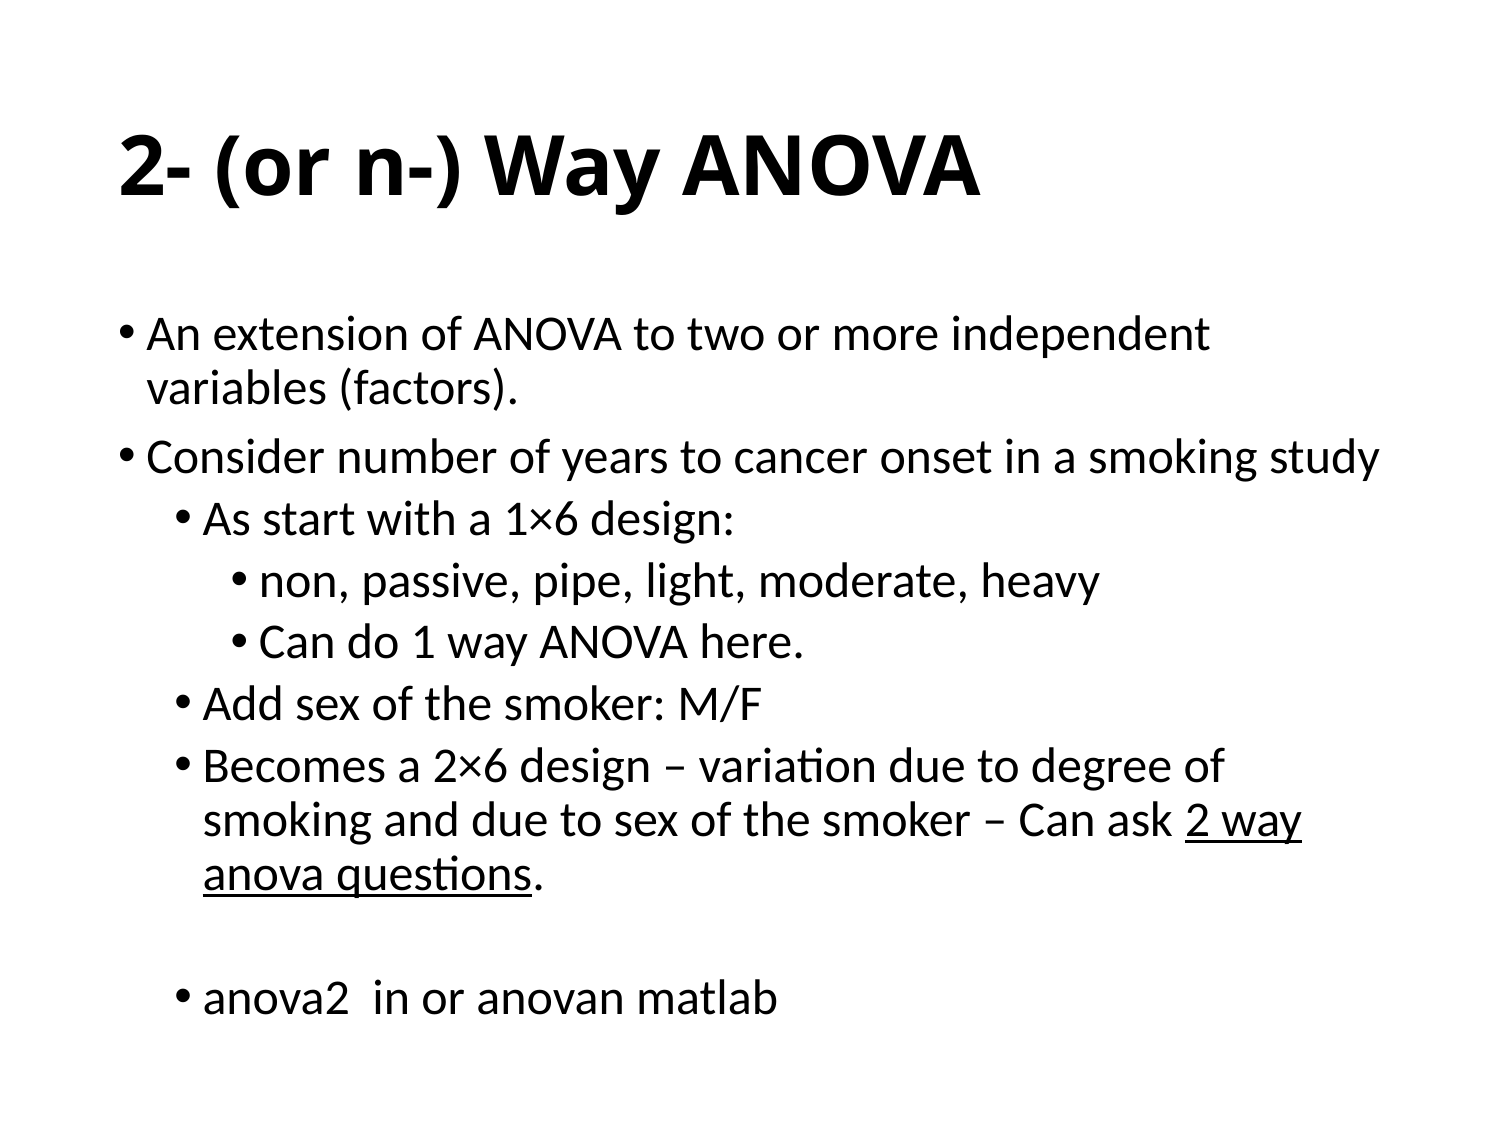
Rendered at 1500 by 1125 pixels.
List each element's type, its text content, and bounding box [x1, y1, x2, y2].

title 2- (or n-) Way ANOVA [103, 59, 1397, 278]
list An extension of ANOVA to two or more independent variables (factors). Consider number of years to cancer onset in a smoking study As start with a 1×6 design: non, passive, pipe, light, moderate, heavy Can do 1 way ANOVA here. Add sex of the smoker: M/F Becomes a 2×6 design – variation due to degree of smoking and due to sex of the smoker – Can ask 2 way anova questions. anova2 in or anovan matlab [103, 299, 1397, 1014]
